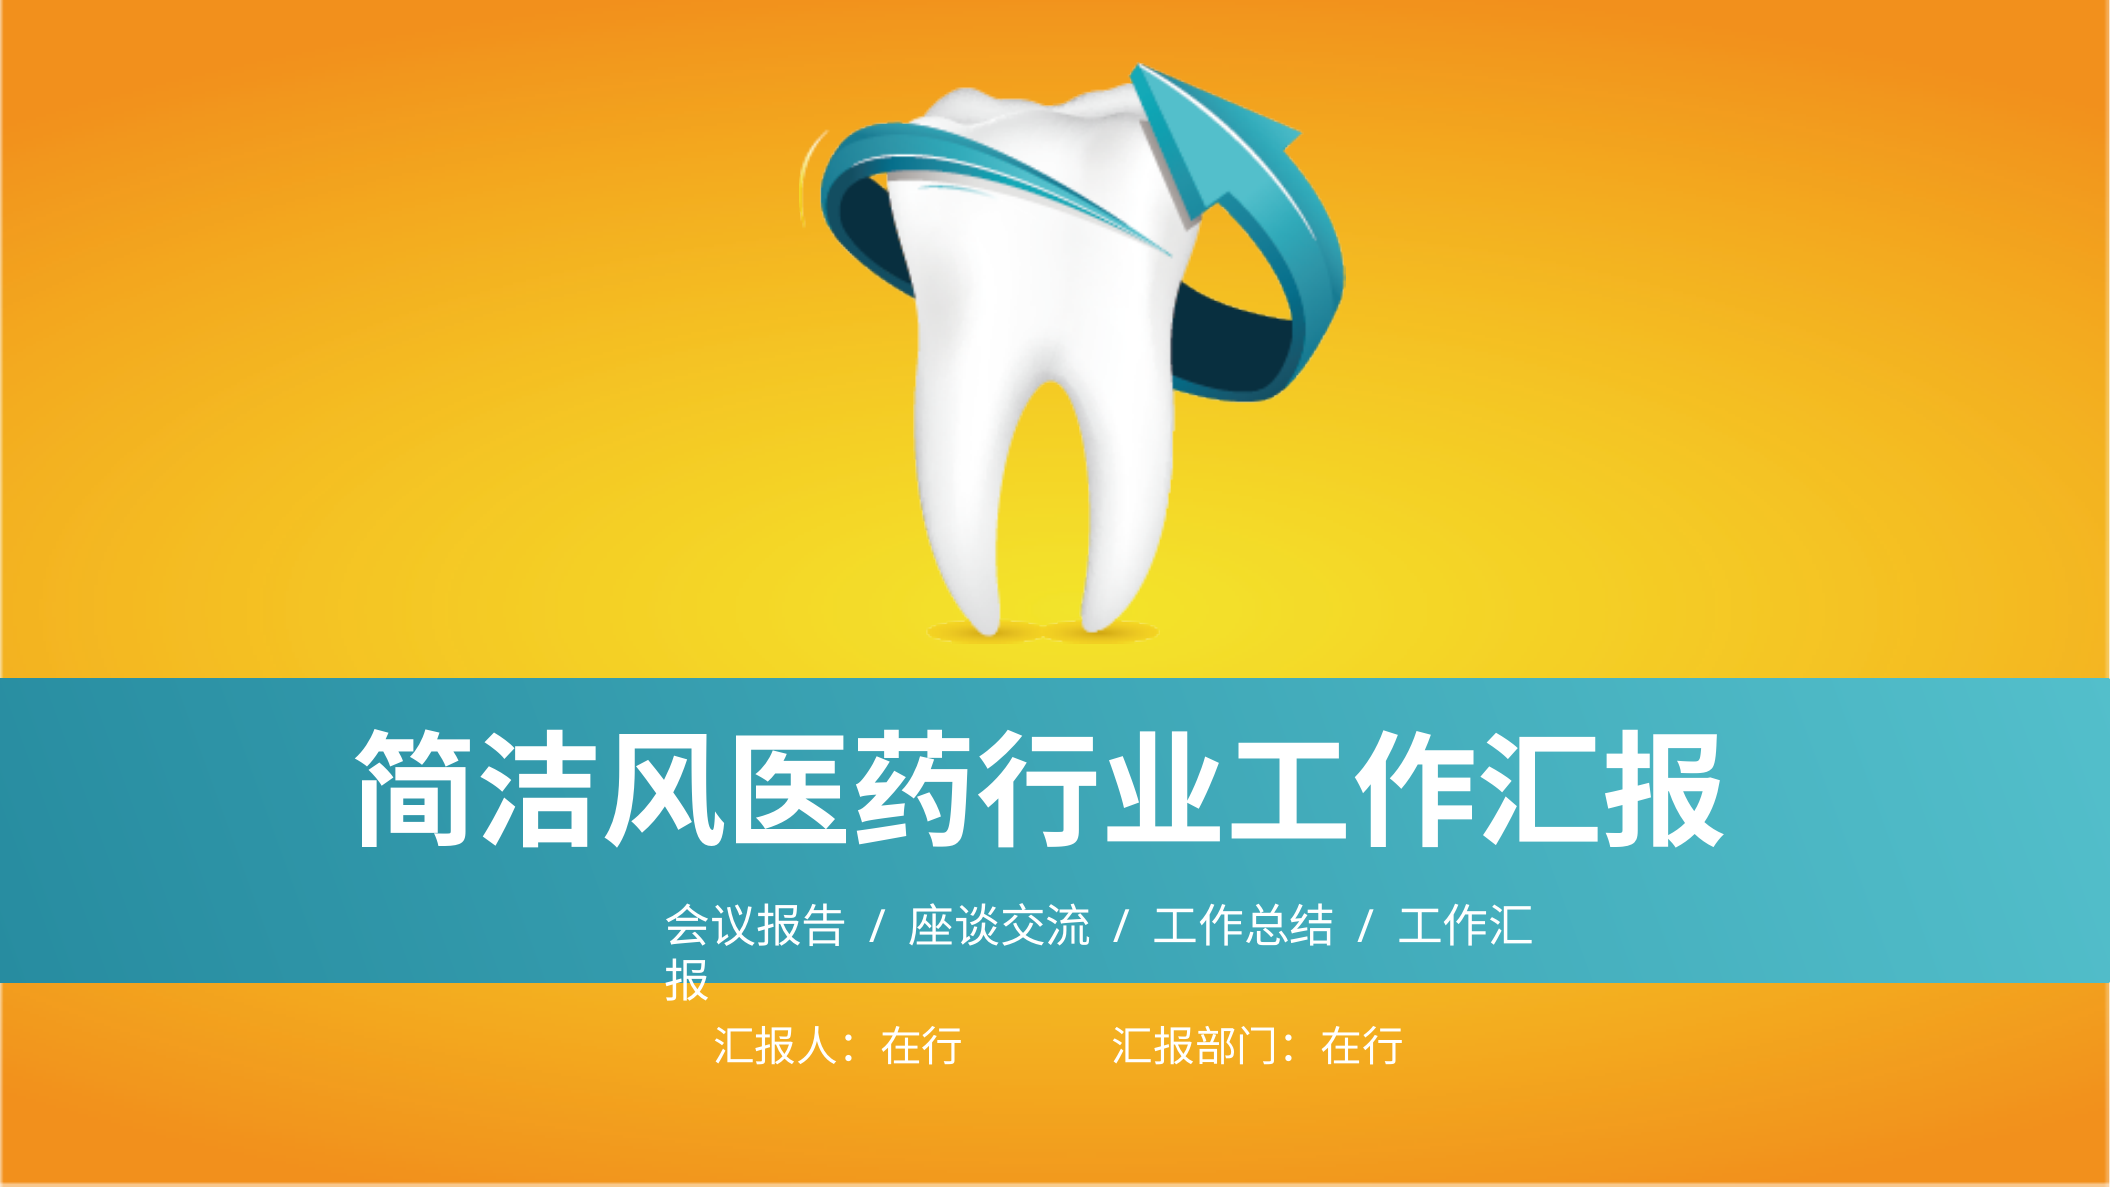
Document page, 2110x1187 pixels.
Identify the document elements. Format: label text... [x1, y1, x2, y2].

text_box 简洁风医药行业工作汇报 [351, 711, 1793, 862]
text_box 会议报告 / 座谈交流 / 工作总结 / 工作汇报 [664, 896, 1557, 1007]
picture [0, 0, 2110, 677]
text_box 汇报人：在行 汇报部门：在行 [713, 1019, 1493, 1070]
text_box [0, 677, 2110, 984]
picture [0, 984, 2110, 1187]
